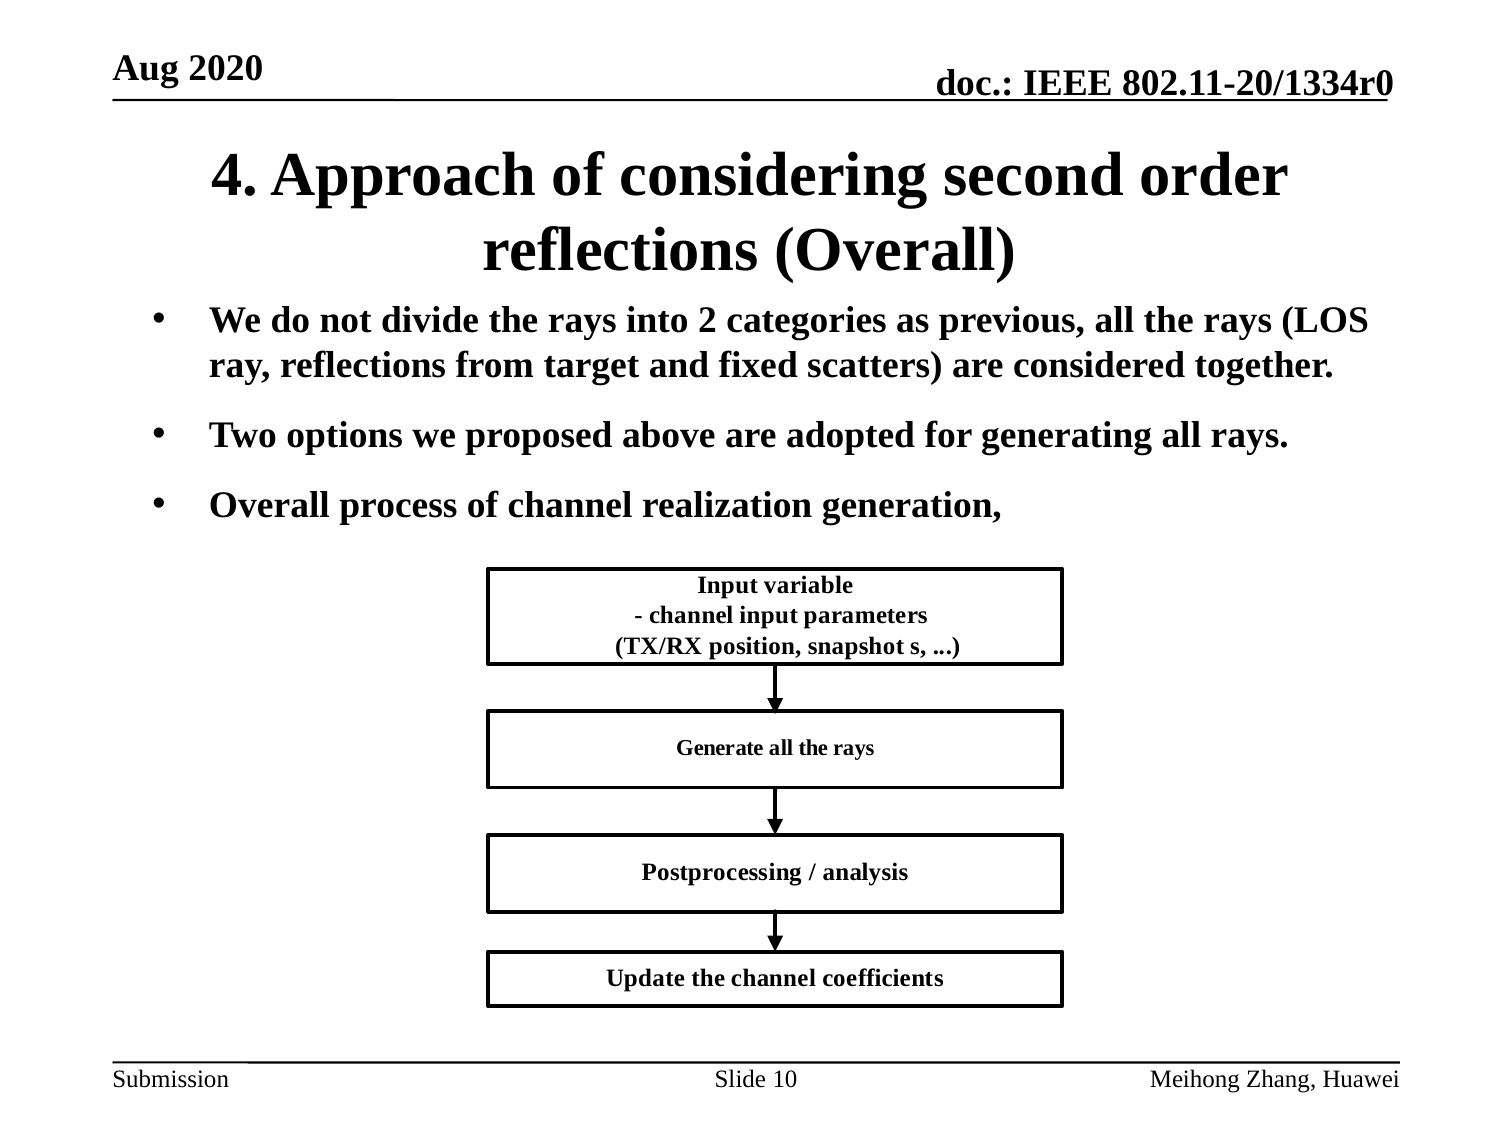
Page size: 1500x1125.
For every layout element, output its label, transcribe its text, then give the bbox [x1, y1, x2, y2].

title 4. Approach of considering second order reflections (Overall) [112, 111, 1388, 303]
picture [484, 562, 1065, 1009]
text_box We do not divide the rays into 2 categories as previous, all the rays (LOS ray, reflections from target and fixed scatters) are considered together. Two options we proposed above are adopted for generating all rays. Overall process of channel realization generation, [137, 287, 1412, 1025]
slide_number Slide 10 [712, 1061, 800, 1123]
